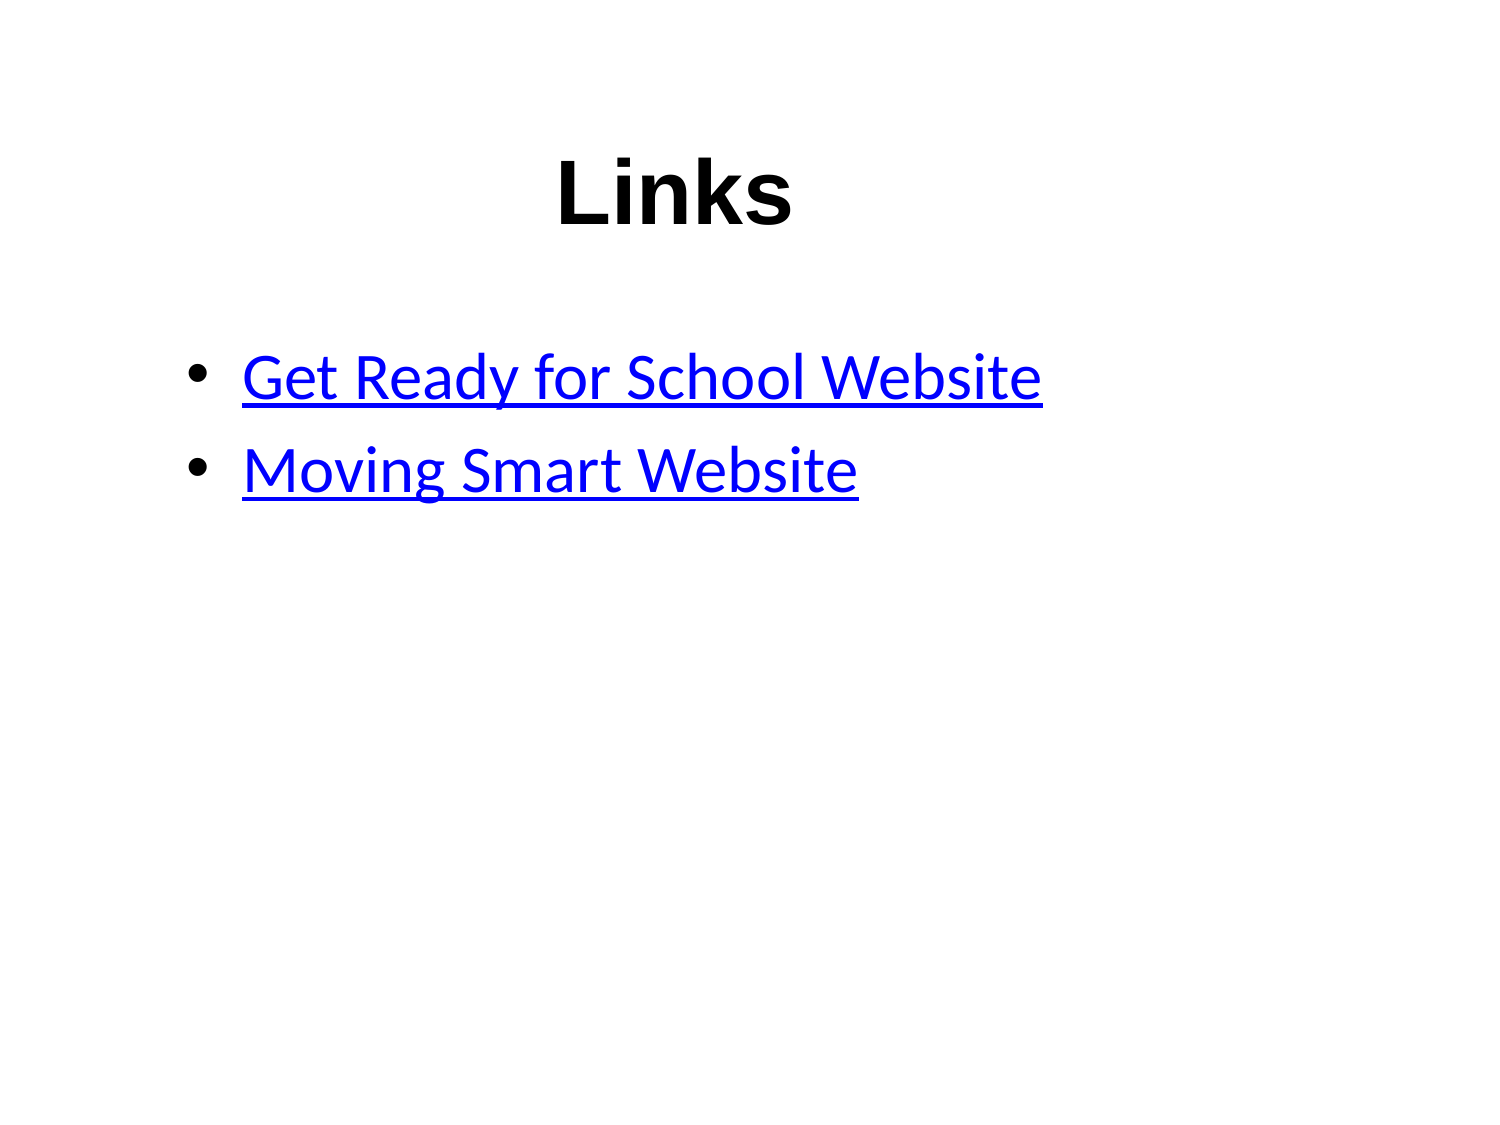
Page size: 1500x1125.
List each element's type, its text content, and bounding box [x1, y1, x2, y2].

title Links [0, 75, 1350, 300]
list Get Ready for School Website Moving Smart Website [171, 324, 1350, 669]
